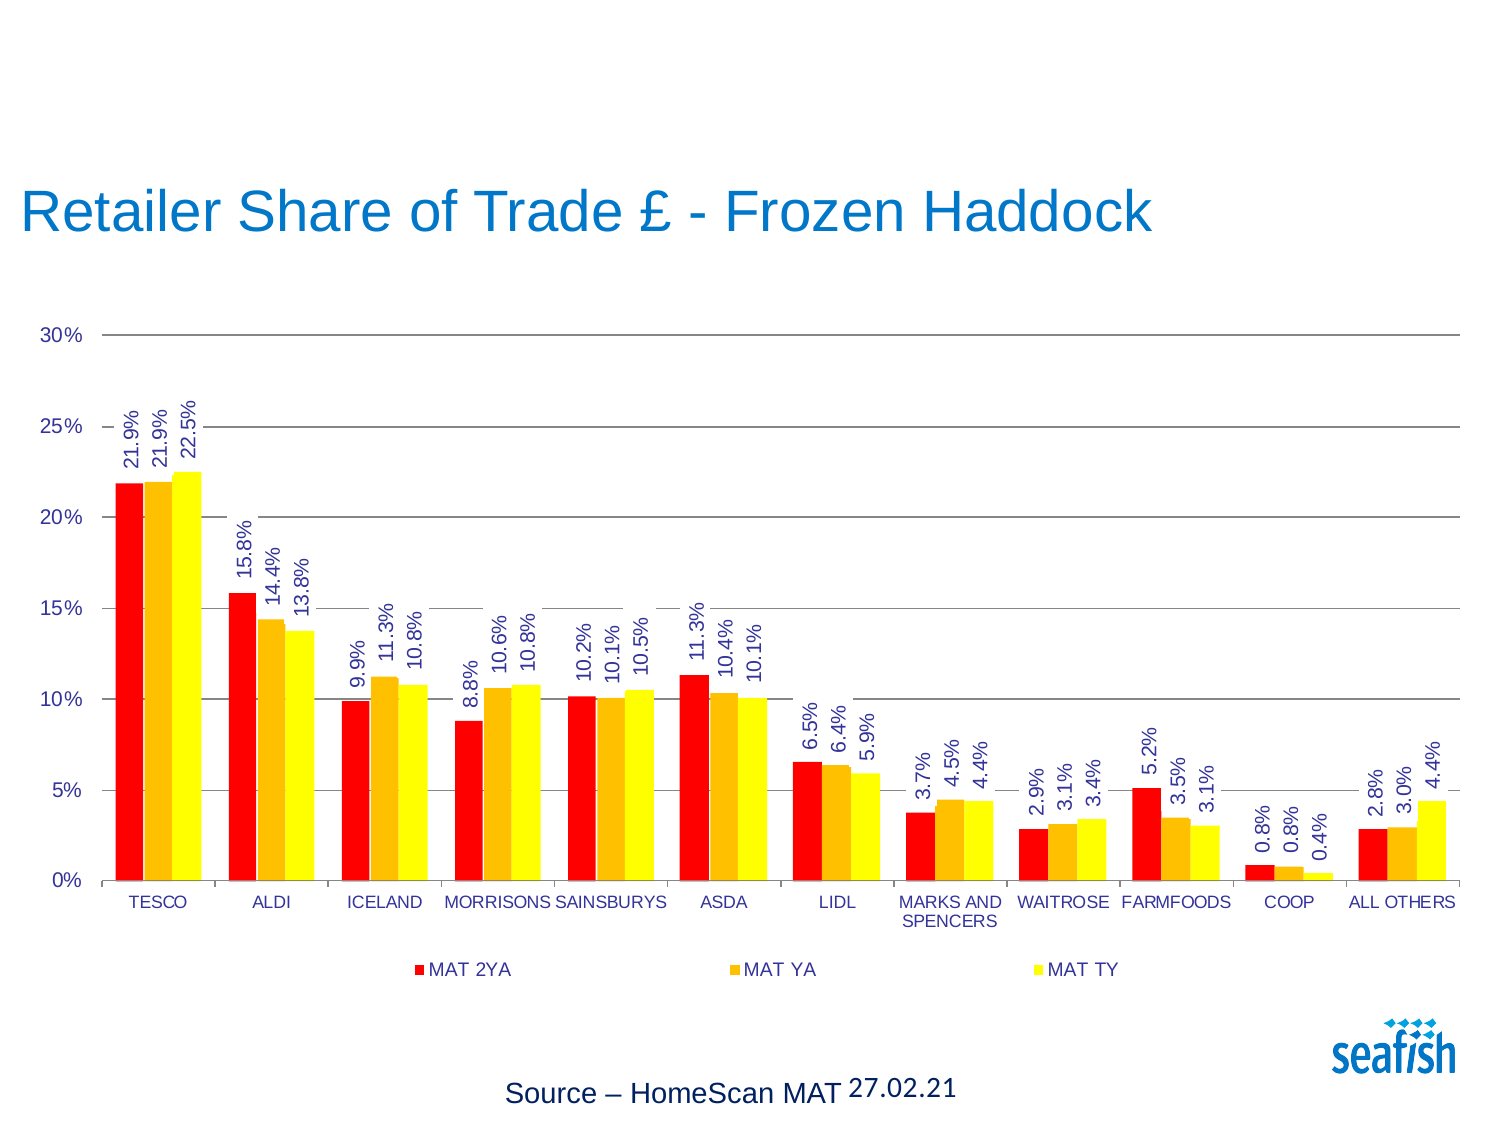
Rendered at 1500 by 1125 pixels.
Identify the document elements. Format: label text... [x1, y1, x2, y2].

picture [1332, 1018, 1455, 1074]
picture [29, 266, 1482, 1012]
picture [841, 1072, 1058, 1114]
picture [1407, 1018, 1417, 1022]
title Retailer Share of Trade £ - Frozen Haddock [5, 160, 1383, 256]
text_box Source – HomeScan MAT [0, 1067, 857, 1117]
